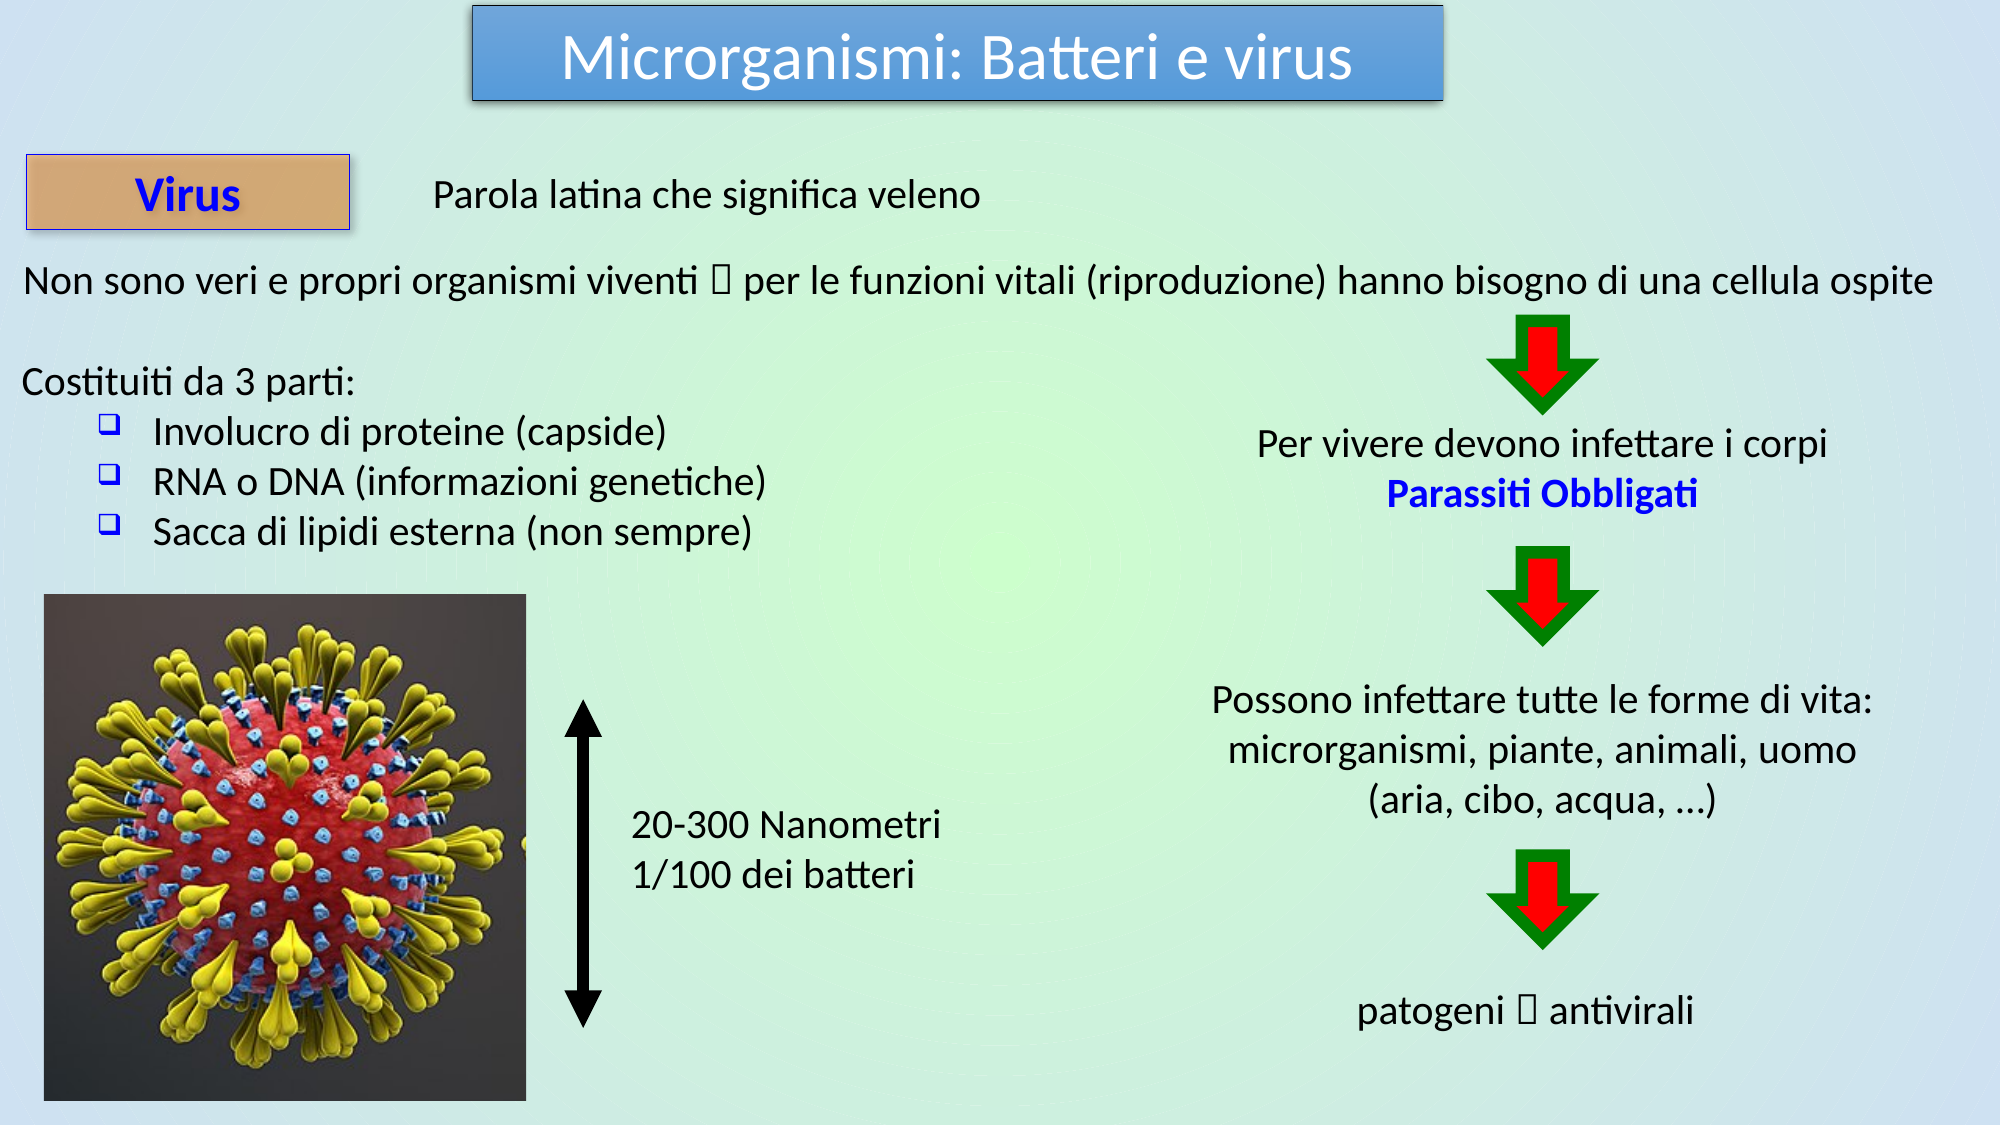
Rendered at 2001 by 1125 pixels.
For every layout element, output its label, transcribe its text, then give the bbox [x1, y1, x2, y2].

text_box 20-300 Nanometri 1/100 dei batteri [616, 789, 1036, 905]
text_box [1498, 551, 1588, 640]
text_box [1498, 854, 1588, 943]
text_box Per vivere devono infettare i corpi Parassiti Obbligati [1234, 408, 1852, 524]
text_box patogeni  antivirali [1341, 975, 1744, 1040]
text_box Parola latina che significa veleno [390, 159, 1024, 225]
text_box Possono infettare tutte le forme di vita: microrganismi, piante, animali, uomo (aria, cibo, acqua, …) [1189, 664, 1897, 829]
picture [43, 594, 527, 1101]
text_box Virus [26, 154, 350, 230]
text_box [1498, 319, 1588, 409]
text_box Costituiti da 3 parti: Involucro di proteine (capside) RNA o DNA (informazioni genetiche) Sacca di lipidi esterna (non sempre) [6, 346, 820, 561]
text_box Non sono veri e propri organismi viventi  per le funzioni vitali (riproduzione) hanno bisogno di una cellula ospite [8, 245, 1993, 311]
text_box Microrganismi: Batteri e virus [472, 5, 1444, 101]
